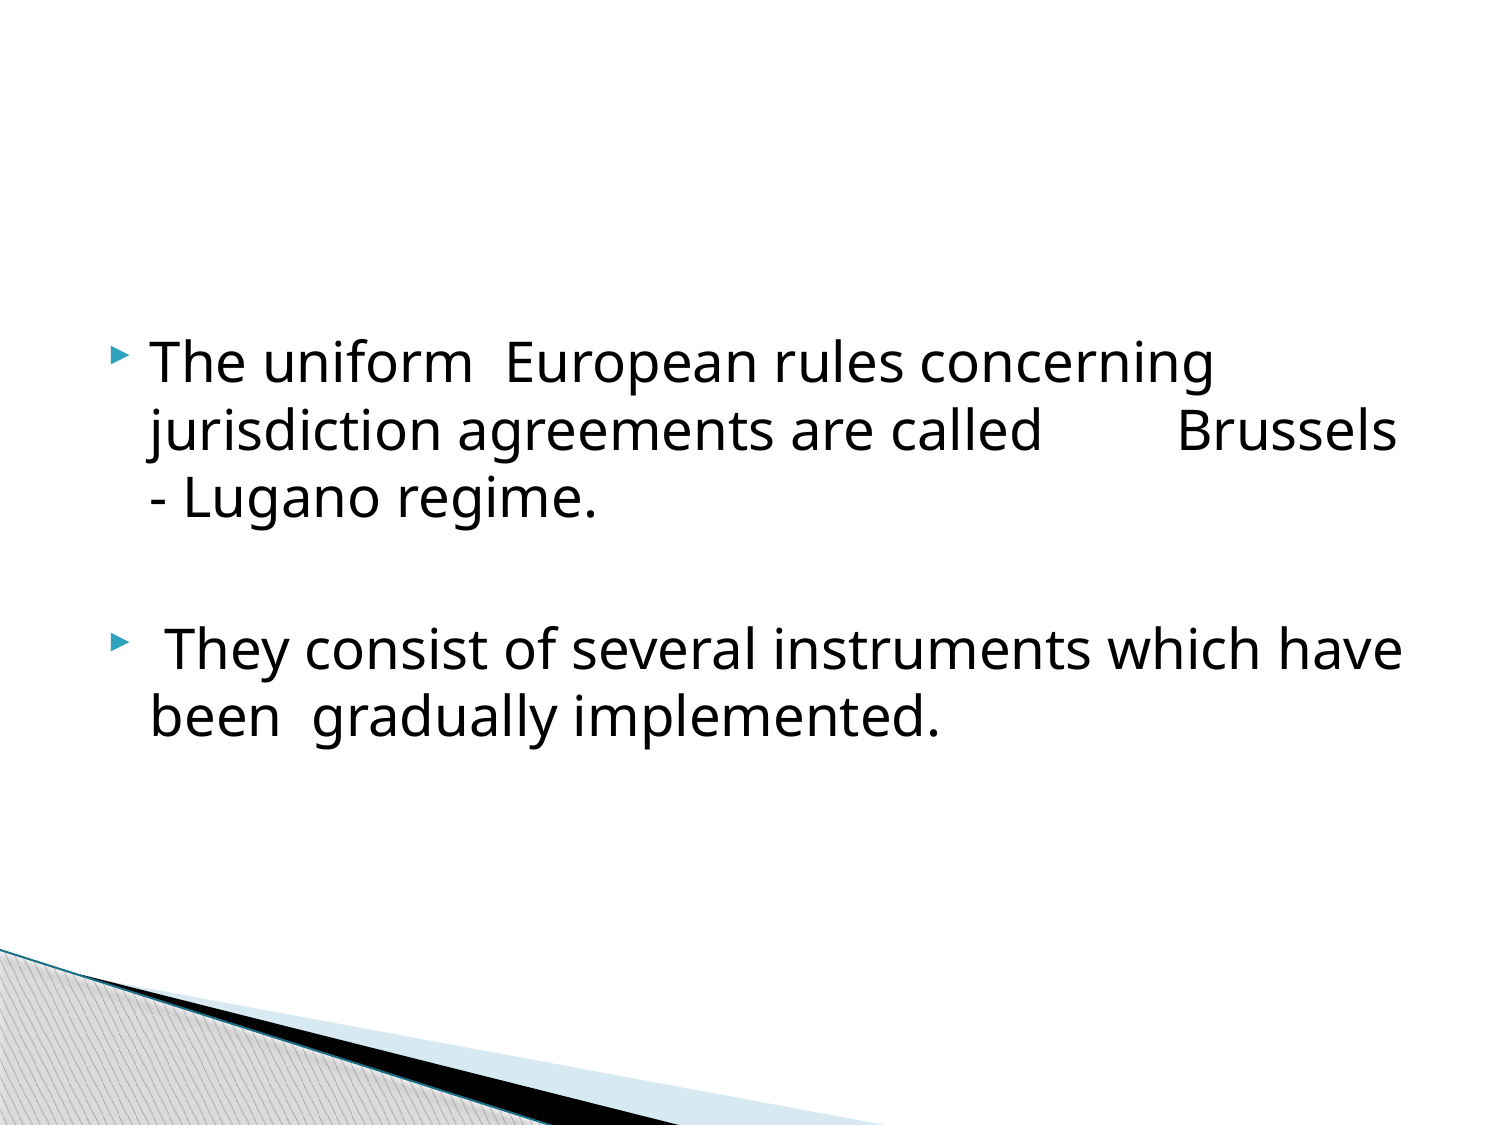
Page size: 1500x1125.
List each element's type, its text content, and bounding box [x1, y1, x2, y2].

list The uniform European rules concerning jurisdiction agreements are called Brussels - Lugano regime. They consist of several instruments which have been gradually implemented. [75, 243, 1425, 986]
